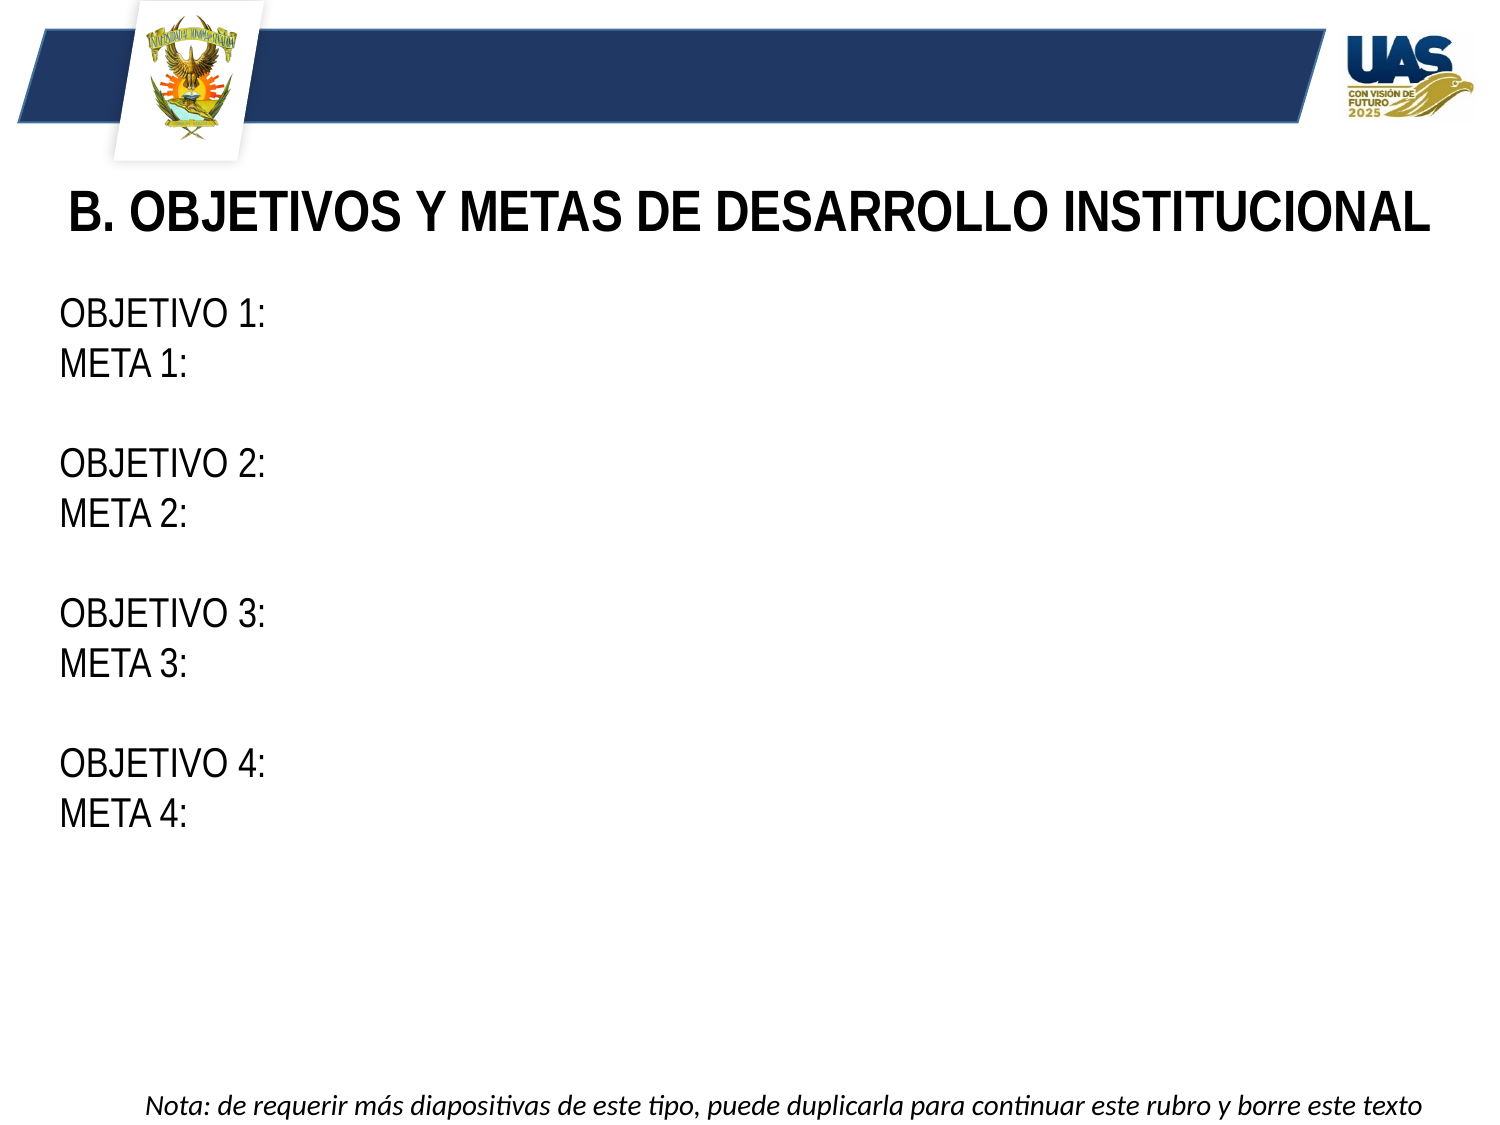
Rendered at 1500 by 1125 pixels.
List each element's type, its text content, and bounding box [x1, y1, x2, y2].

text_box B. OBJETIVOS Y METAS DE DESARROLLO INSTITUCIONAL [53, 165, 1448, 251]
text_box OBJETIVO 1: META 1: OBJETIVO 2: META 2: OBJETIVO 3: META 3: OBJETIVO 4: META 4: [44, 278, 1346, 894]
text_box Nota: de requerir más diapositivas de este tipo, puede duplicarla para continuar este rubro y borre este texto [130, 1078, 1439, 1125]
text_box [18, 1, 1476, 161]
